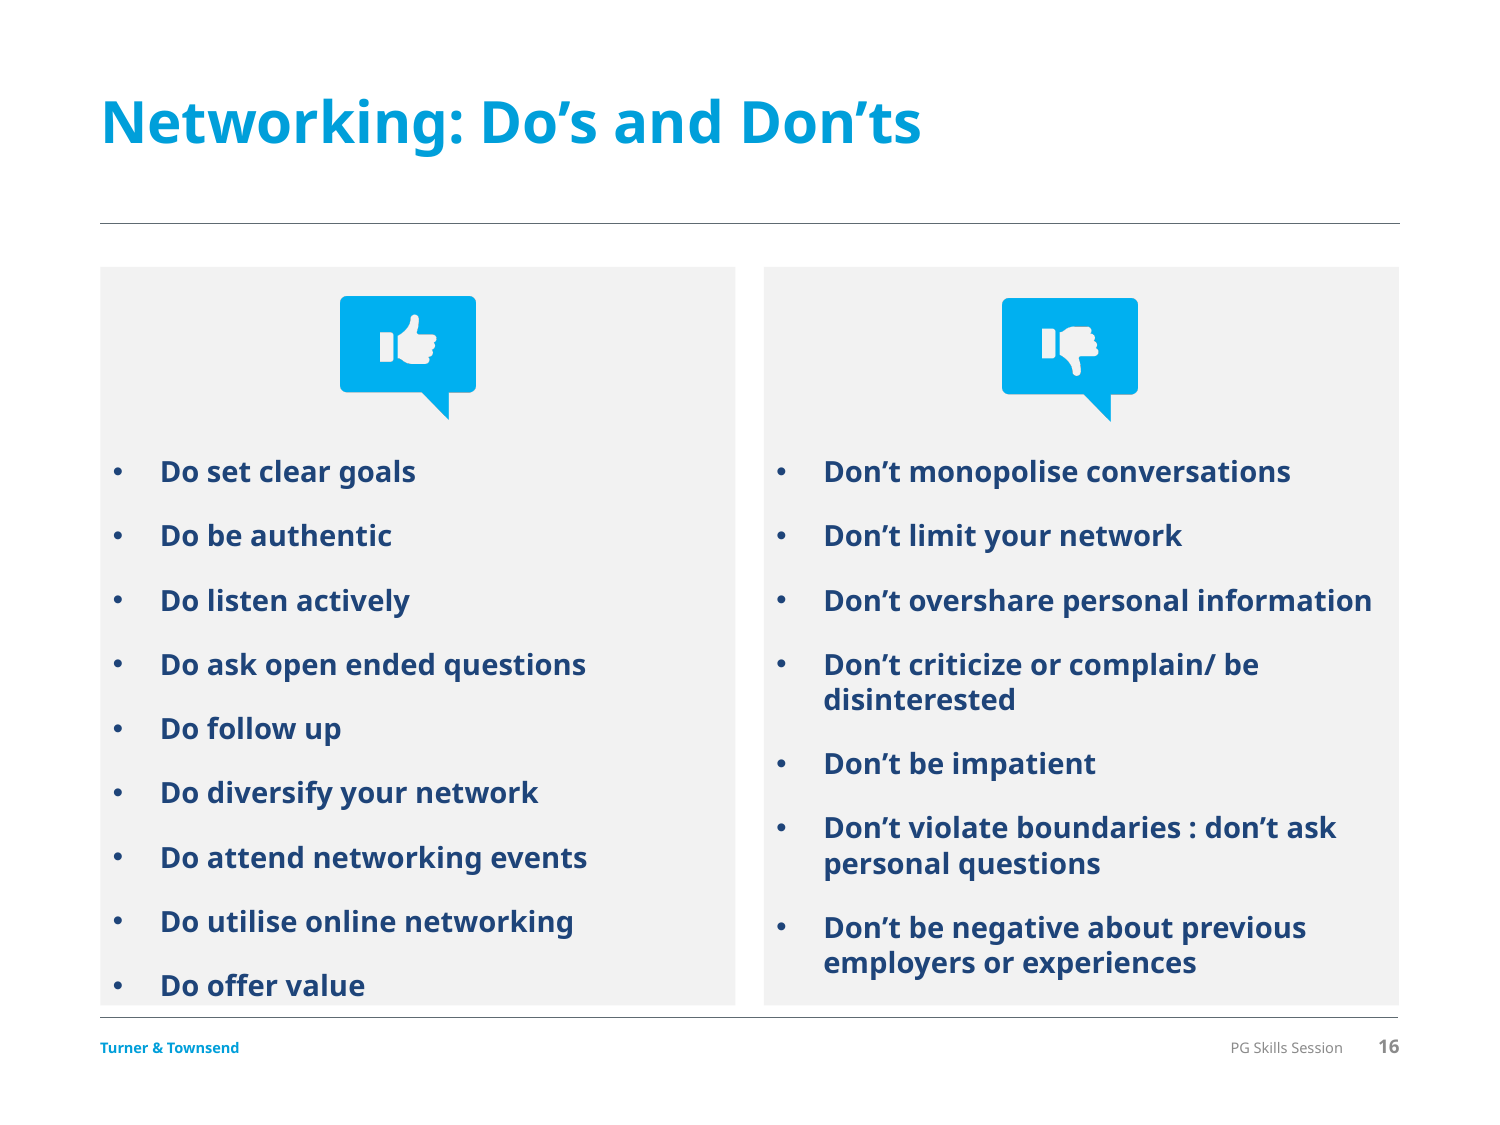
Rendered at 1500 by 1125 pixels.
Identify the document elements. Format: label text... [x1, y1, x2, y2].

picture [312, 262, 504, 454]
footer PG Skills Session [584, 1026, 1343, 1068]
list Don’t monopolise conversations Don’t limit your network Don’t overshare personal information Don’t criticize or complain/ be disinterested Don’t be impatient Don’t violate boundaries : don’t ask personal questions Don’t be negative about previous employers or experiences [776, 453, 1387, 992]
picture [974, 264, 1166, 456]
list Do set clear goals Do be authentic Do listen actively Do ask open ended questions Do follow up Do diversify your network Do attend networking events Do utilise online networking Do offer value [112, 453, 724, 1014]
title Networking: Do’s and Don’ts [100, 43, 1400, 197]
slide_number 16 [1343, 1026, 1400, 1068]
